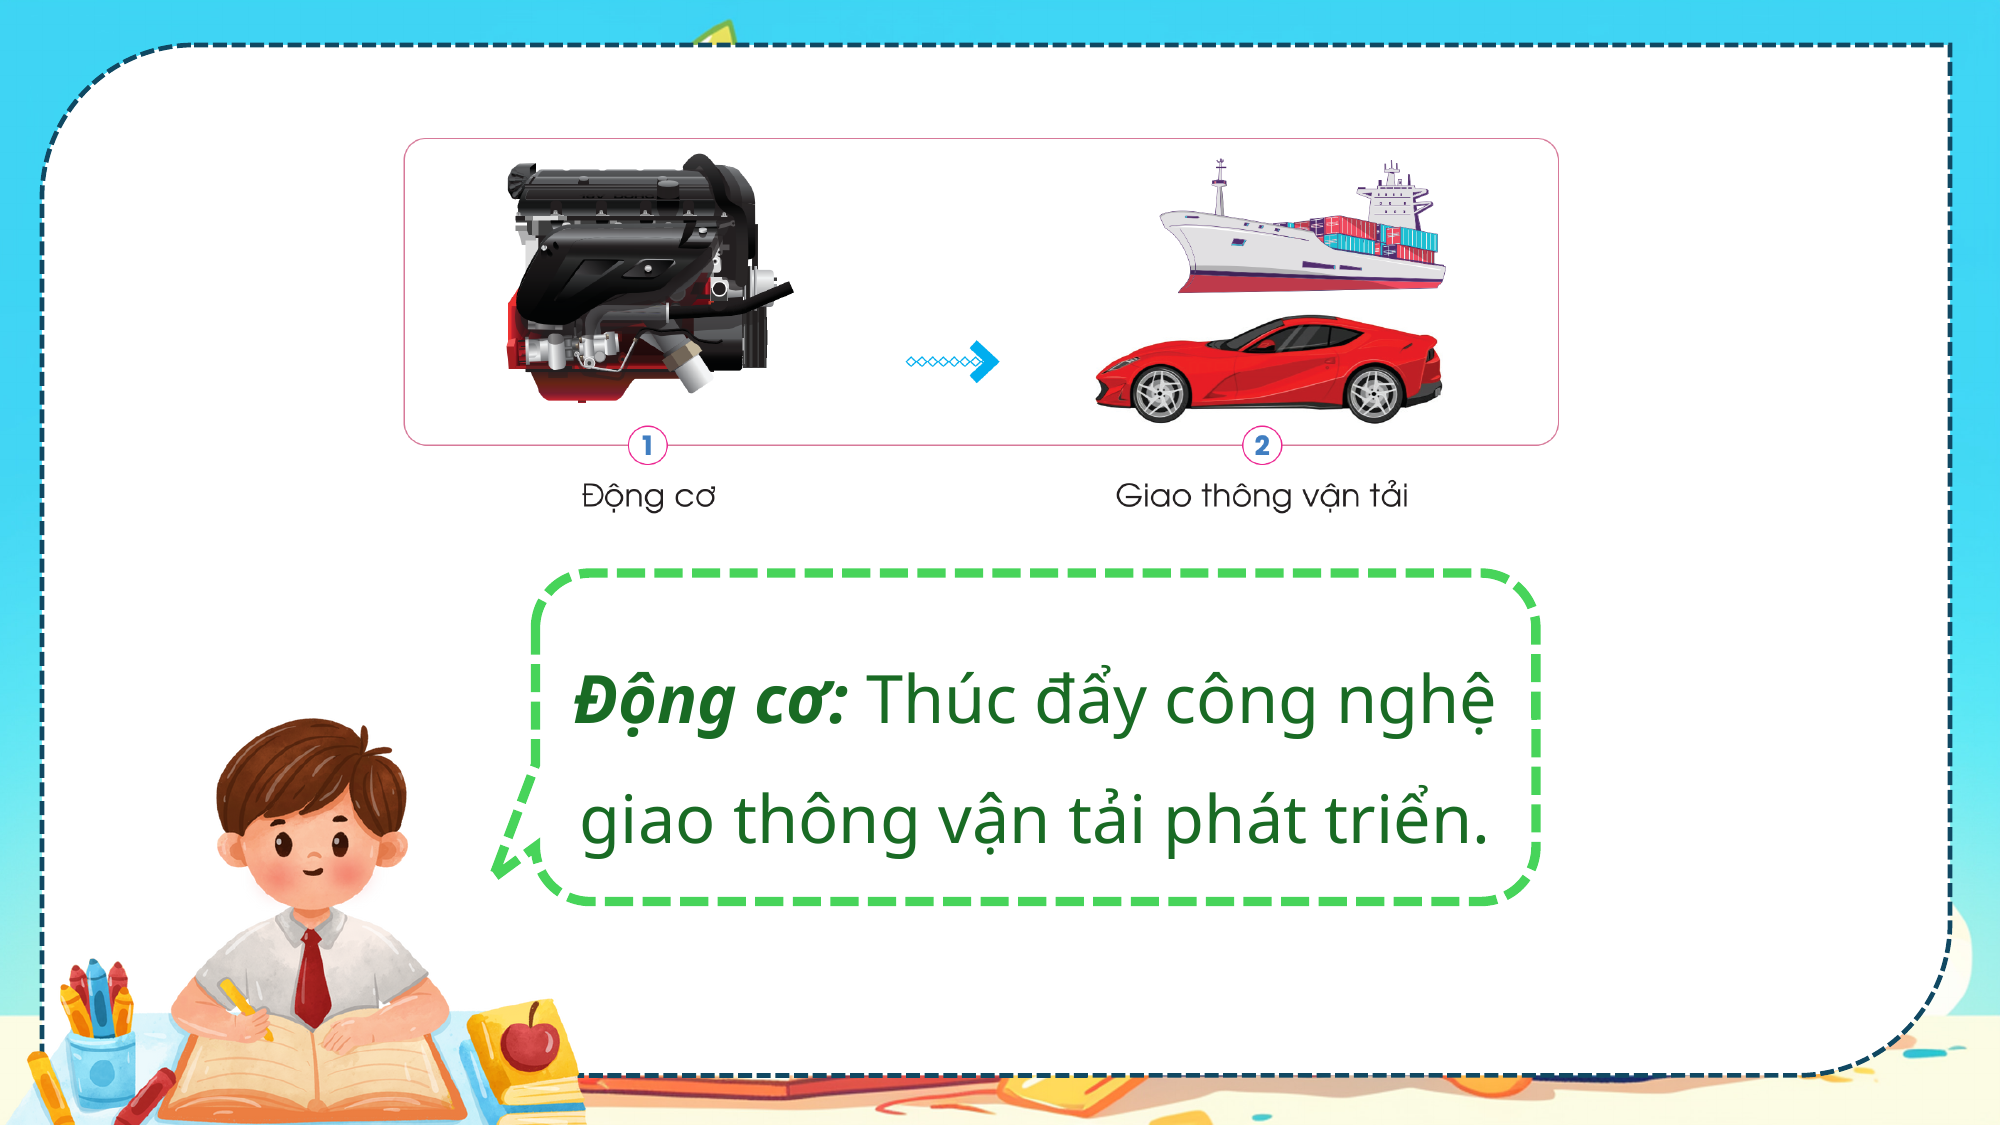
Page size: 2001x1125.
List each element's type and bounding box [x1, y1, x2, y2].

list [0, 0, 2000, 1125]
picture [388, 127, 1579, 529]
